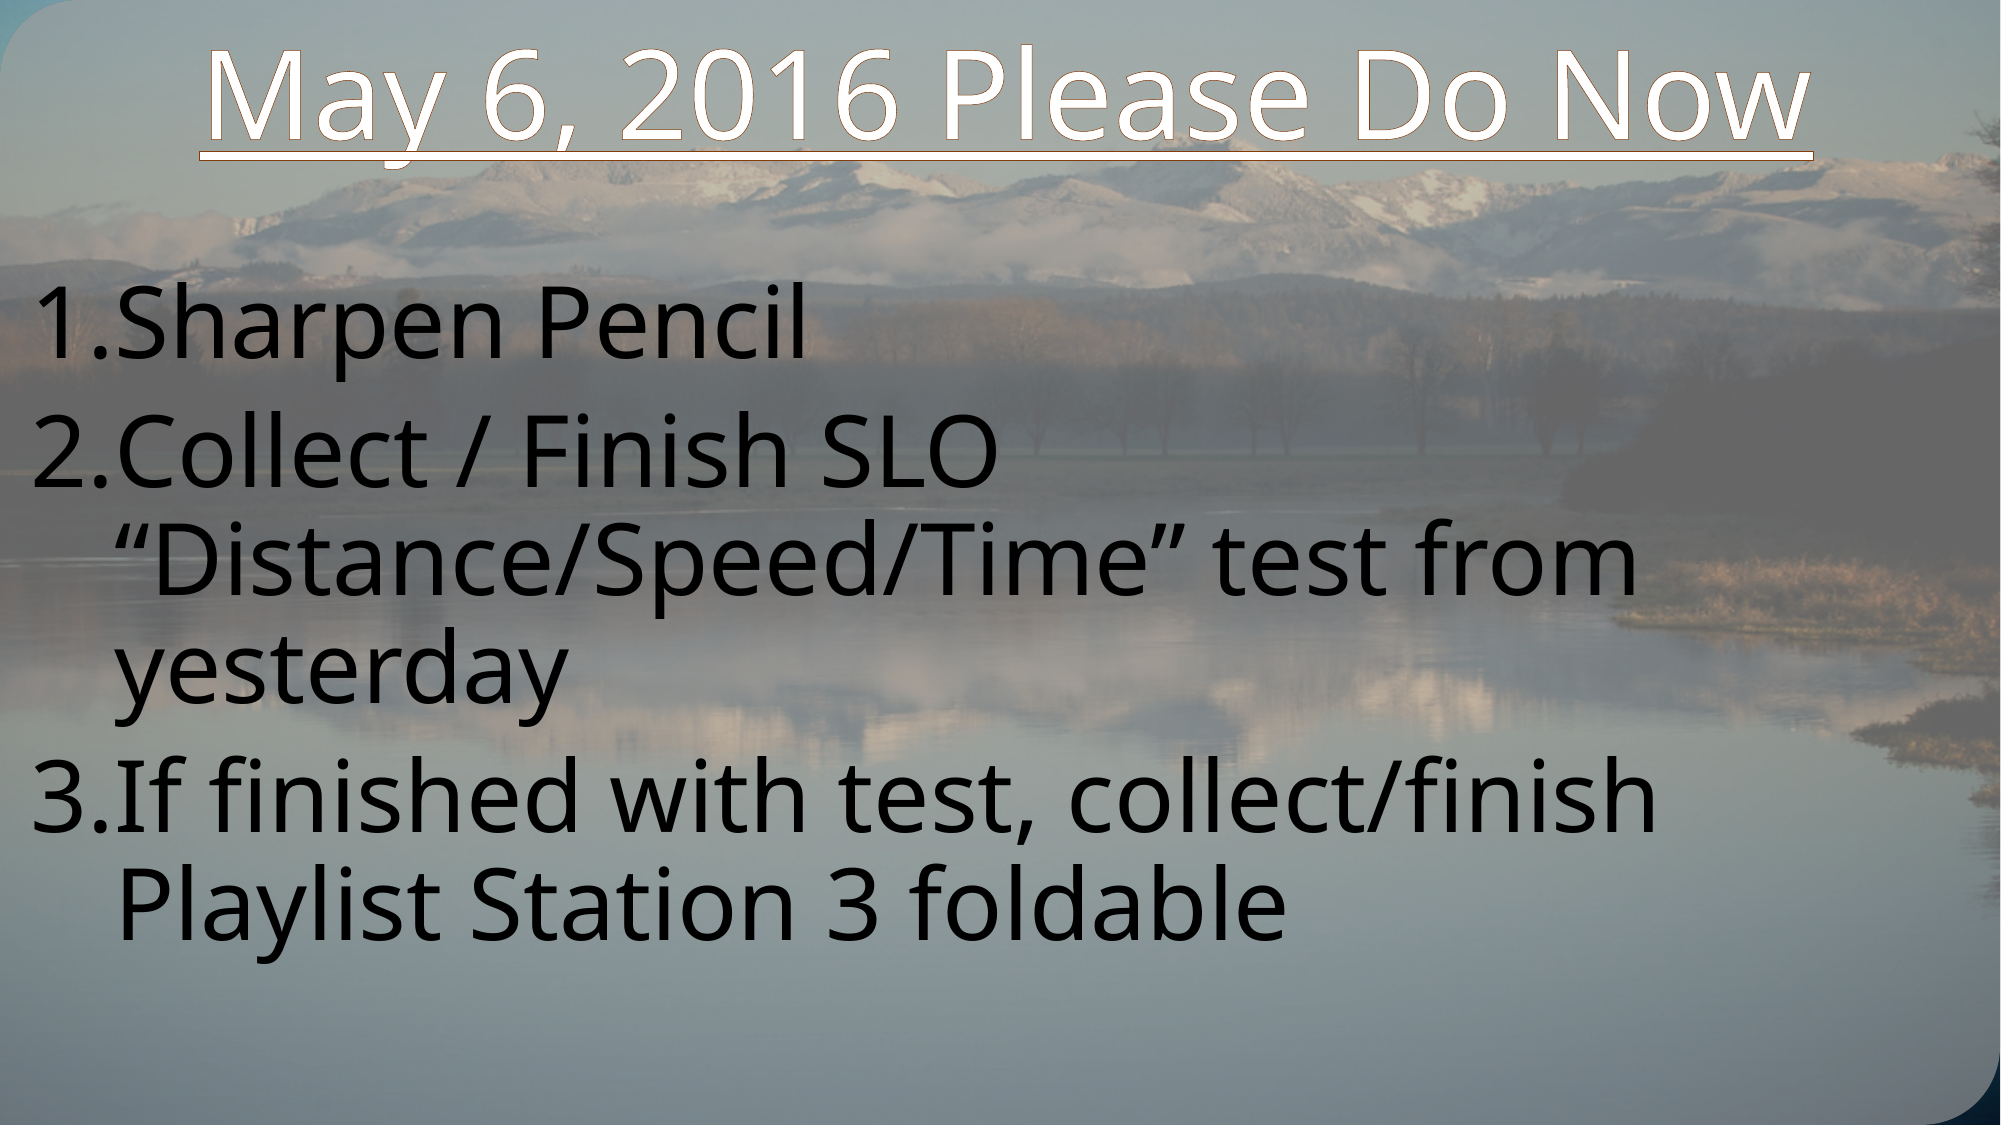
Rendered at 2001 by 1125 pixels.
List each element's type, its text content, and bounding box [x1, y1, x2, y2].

list May 6, 2016 Please Do Now [0, 0, 2000, 193]
list Sharpen Pencil Collect / Finish SLO “Distance/Speed/Time” test from yesterday If finished with test, collect/finish Playlist Station 3 foldable [0, 193, 2000, 1125]
